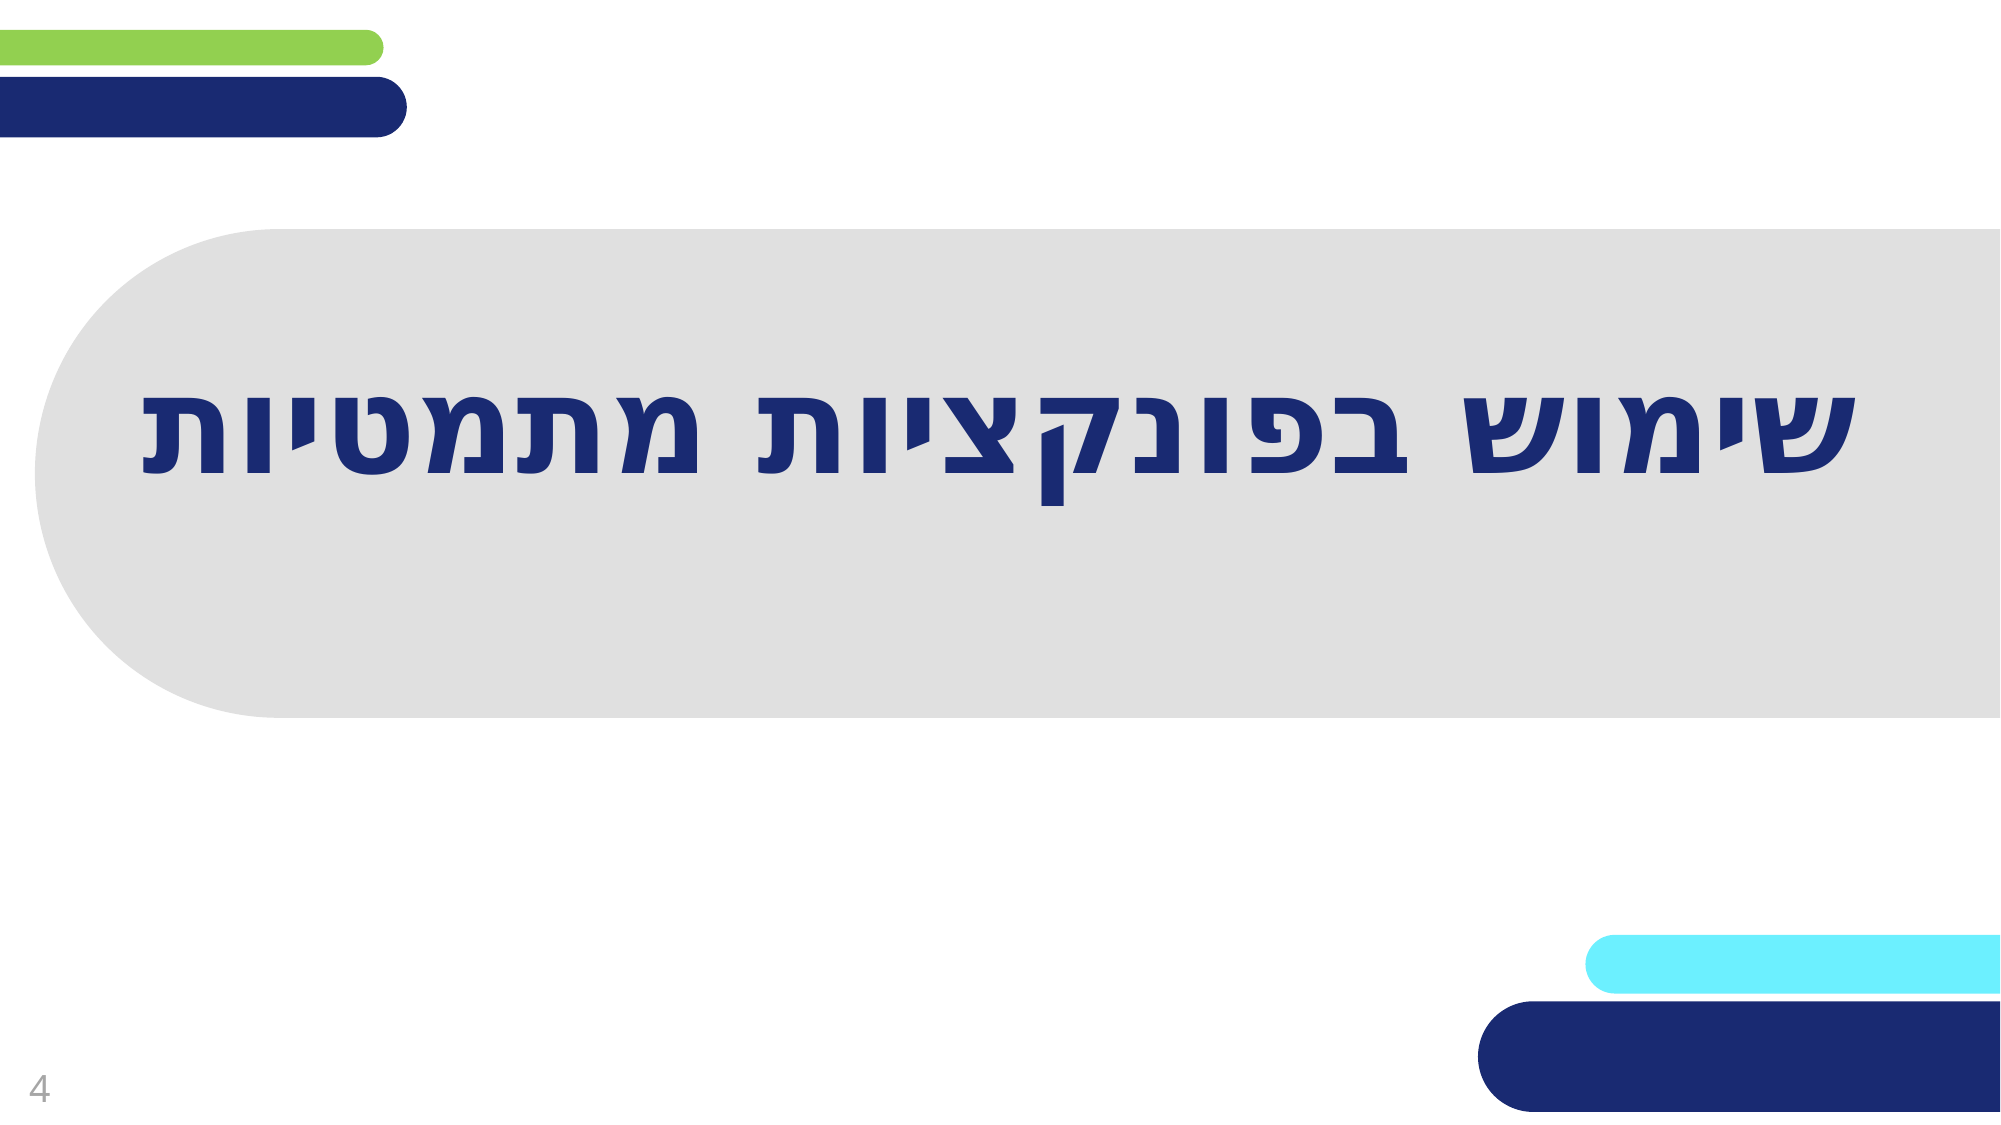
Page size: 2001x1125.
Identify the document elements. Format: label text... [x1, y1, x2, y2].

title שימוש בפונקציות מתמטיות [114, 314, 1886, 522]
